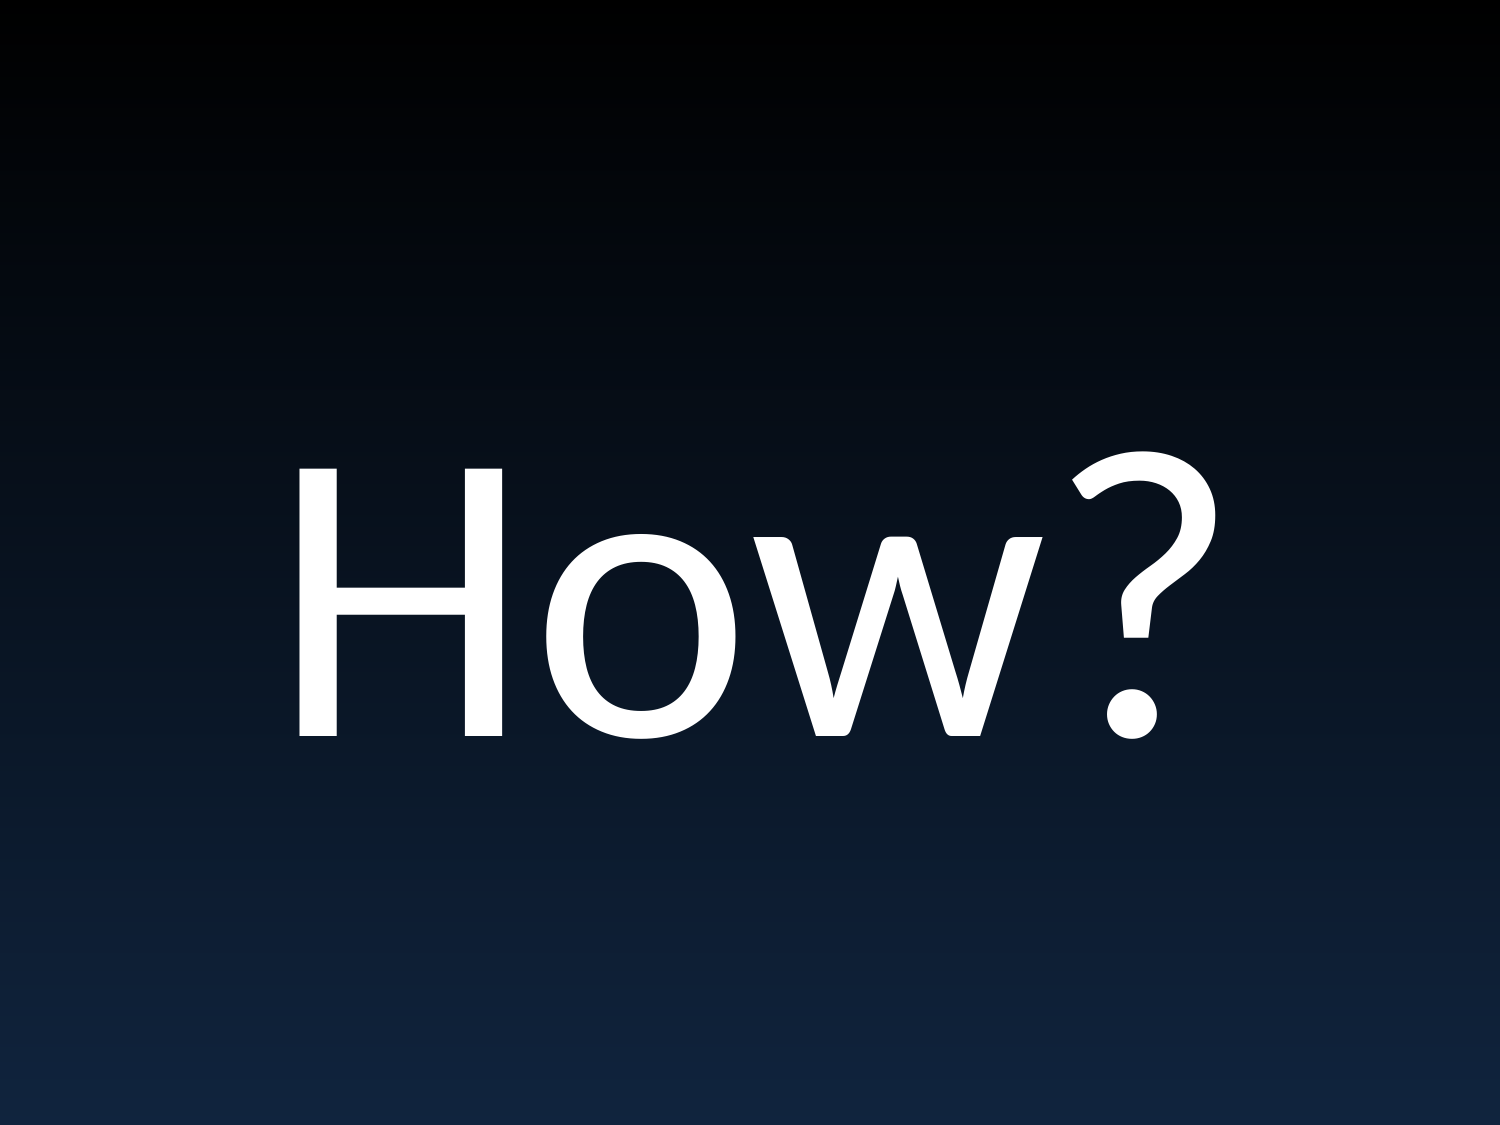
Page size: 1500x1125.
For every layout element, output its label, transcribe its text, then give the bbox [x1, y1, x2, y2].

subtitle How? [99, 312, 1413, 925]
